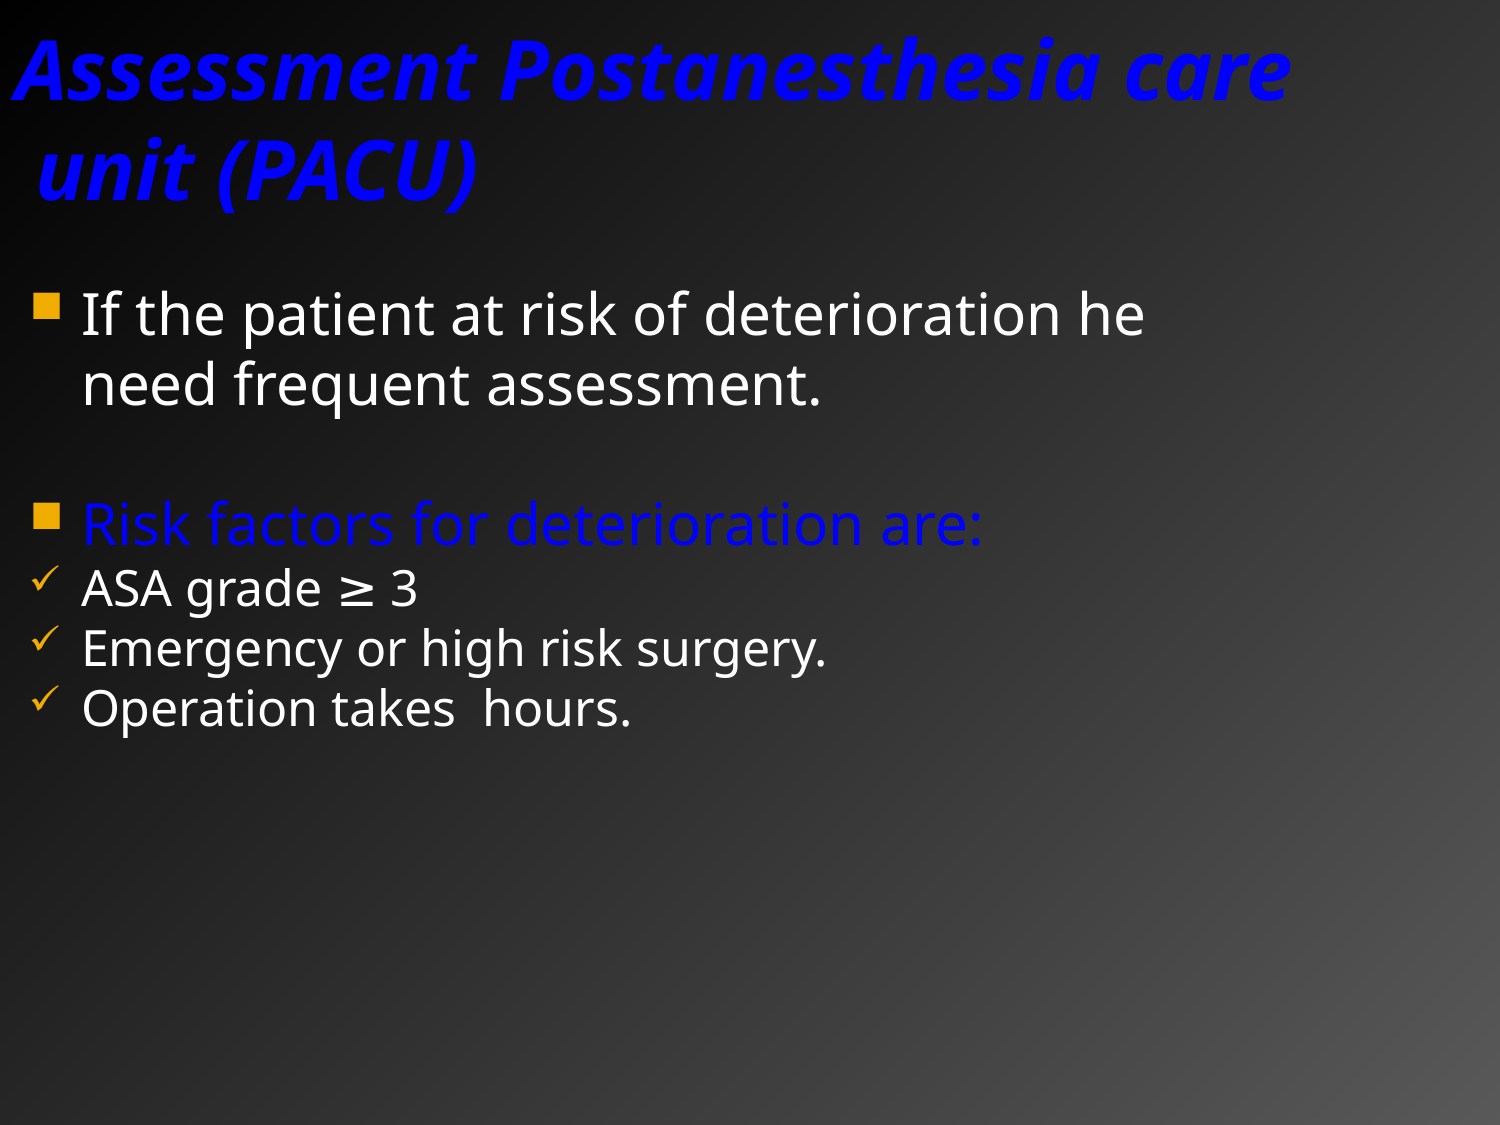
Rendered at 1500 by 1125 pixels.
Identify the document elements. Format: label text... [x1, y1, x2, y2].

list If the patient at risk of deterioration he need frequent assessment. Risk factors for deterioration are: ASA grade ≥ 3 Emergency or high risk surgery. Operation takes hours. [0, 262, 1225, 1005]
title Assessment Postanesthesia care unit (PACU) [0, 9, 1347, 225]
